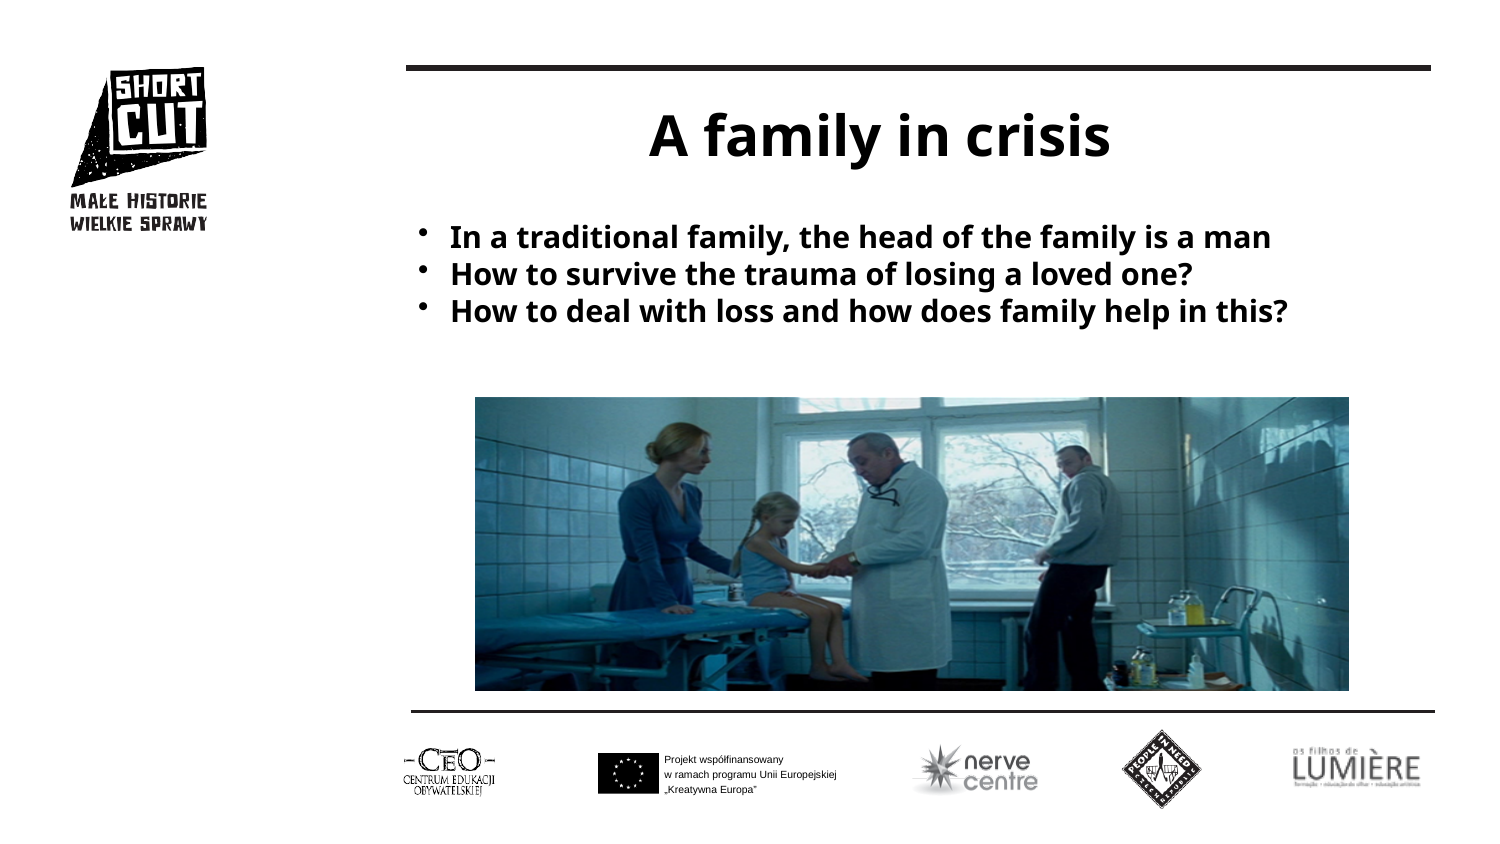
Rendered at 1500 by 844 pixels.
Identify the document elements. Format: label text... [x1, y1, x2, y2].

text_box In a traditional family, the head of the family is a man How to survive the trauma of losing a loved one? How to deal with loss and how does family help in this? [410, 211, 1439, 336]
text_box [403, 748, 495, 797]
text_box Projekt współfinansowany w ramach programu Unii Europejskiej „Kreatywna Europa” [662, 750, 867, 796]
text_box [912, 743, 1038, 796]
title A family in crisis [343, 99, 1418, 199]
text_box [612, 757, 644, 789]
text_box [1292, 746, 1421, 789]
text_box [1121, 729, 1202, 809]
picture [475, 396, 1350, 691]
text_box [70, 67, 207, 231]
text_box [598, 753, 659, 794]
